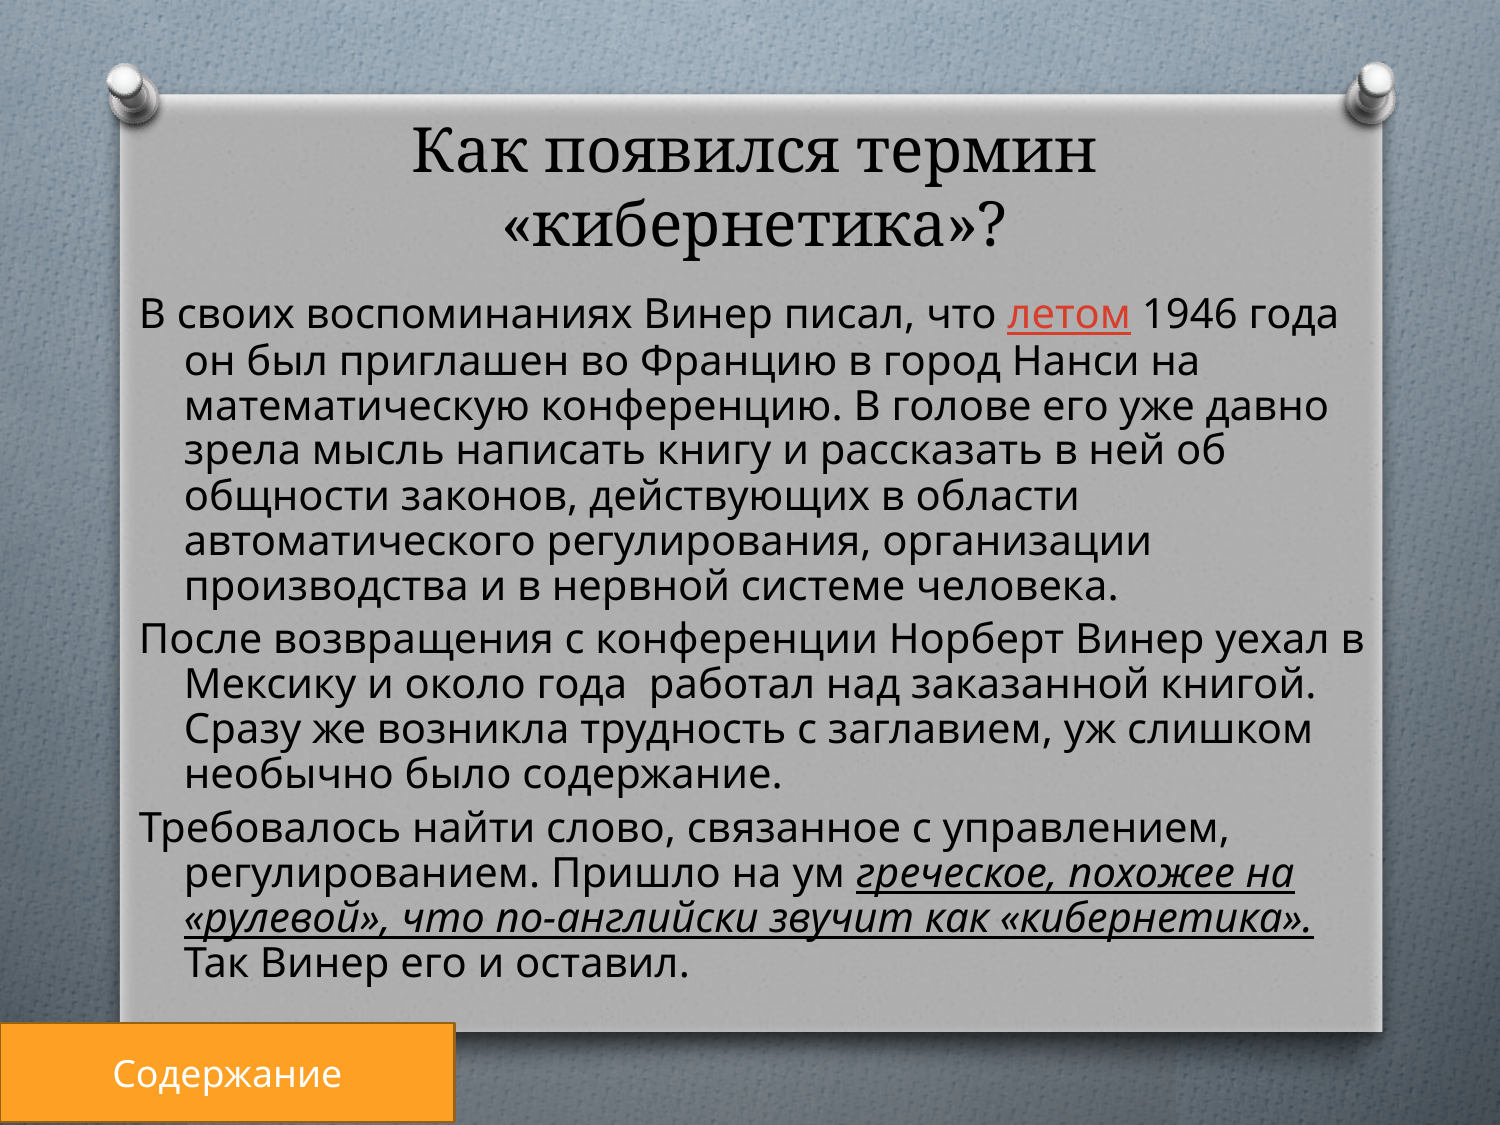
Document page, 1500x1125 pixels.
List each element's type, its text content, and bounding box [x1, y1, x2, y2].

text_box Содержание [0, 1022, 456, 1123]
list В своих воспоминаниях Винер писал, что летом 1946 года он был приглашен во Францию в город Нанси на математическую конференцию. В голове его уже давно зрела мысль написать книгу и рассказать в ней об общности законов, действующих в области автоматического регулирования, организации производства и в нервной системе человека. После возвращения с конференции Норберт Винер уехал в Мексику и около года работал над заказанной книгой. Сразу же возникла трудность с заглавием, уж слишком необычно было содержание. Требовалось найти слово, связанное с управлением, регулированием. Пришло на ум греческое, похожее на «рулевой», что по-английски звучит как «кибернетика». Так Винер его и оставил. [123, 280, 1382, 1035]
picture [1317, 35, 1439, 156]
title Как появился термин «кибернетика»? [183, 101, 1326, 268]
picture [75, 29, 198, 153]
